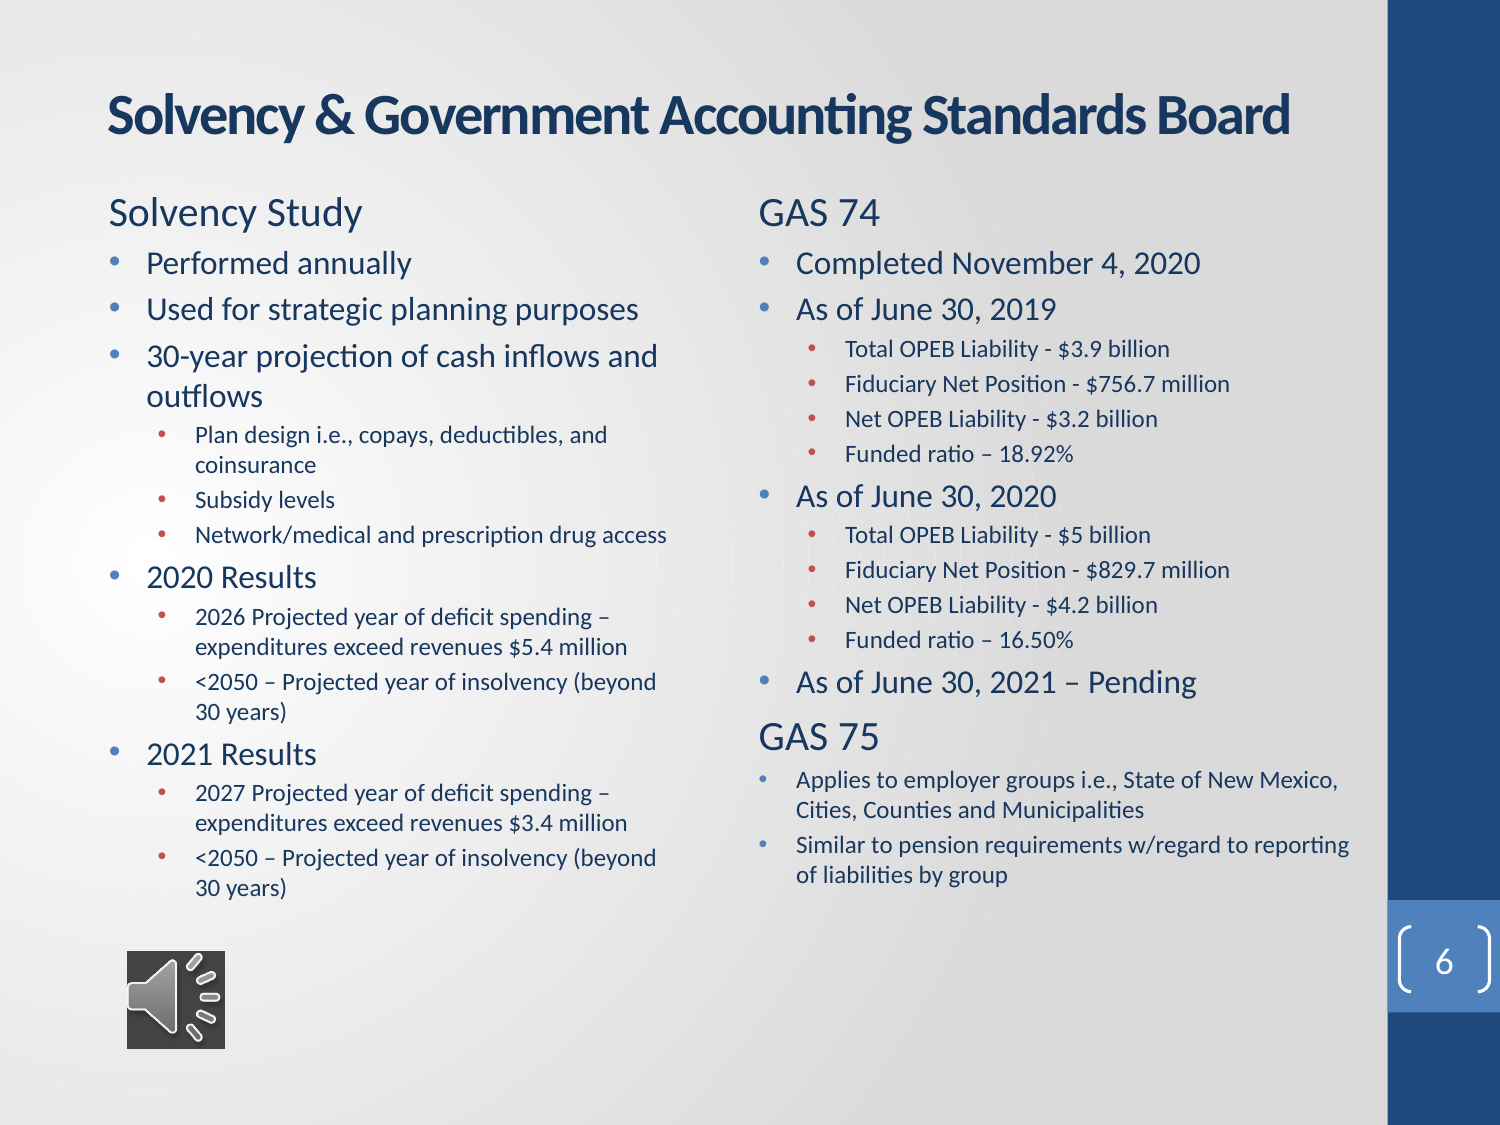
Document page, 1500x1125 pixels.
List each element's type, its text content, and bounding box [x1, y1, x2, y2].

title Solvency & Government Accounting Standards Board [75, 45, 1325, 177]
list Solvency Study Performed annually Used for strategic planning purposes 30-year projection of cash inflows and outflows Plan design i.e., copays, deductibles, and coinsurance Subsidy levels Network/medical and prescription drug access 2020 Results 2026 Projected year of deficit spending –expenditures exceed revenues $5.4 million <2050 – Projected year of insolvency (beyond 30 years) 2021 Results 2027 Projected year of deficit spending –expenditures exceed revenues $3.4 million <2050 – Projected year of insolvency (beyond 30 years) [75, 176, 693, 1038]
slide_number 6 [1397, 925, 1492, 994]
picture [125, 949, 227, 1051]
list GAS 74 Completed November 4, 2020 As of June 30, 2019 Total OPEB Liability - $3.9 billion Fiduciary Net Position - $756.7 million Net OPEB Liability - $3.2 billion Funded ratio – 18.92% As of June 30, 2020 Total OPEB Liability - $5 billion Fiduciary Net Position - $829.7 million Net OPEB Liability - $4.2 billion Funded ratio – 16.50% As of June 30, 2021 – Pending GAS 75 Applies to employer groups i.e., State of New Mexico, Cities, Counties and Municipalities Similar to pension requirements w/regard to reporting of liabilities by group [725, 176, 1372, 1050]
